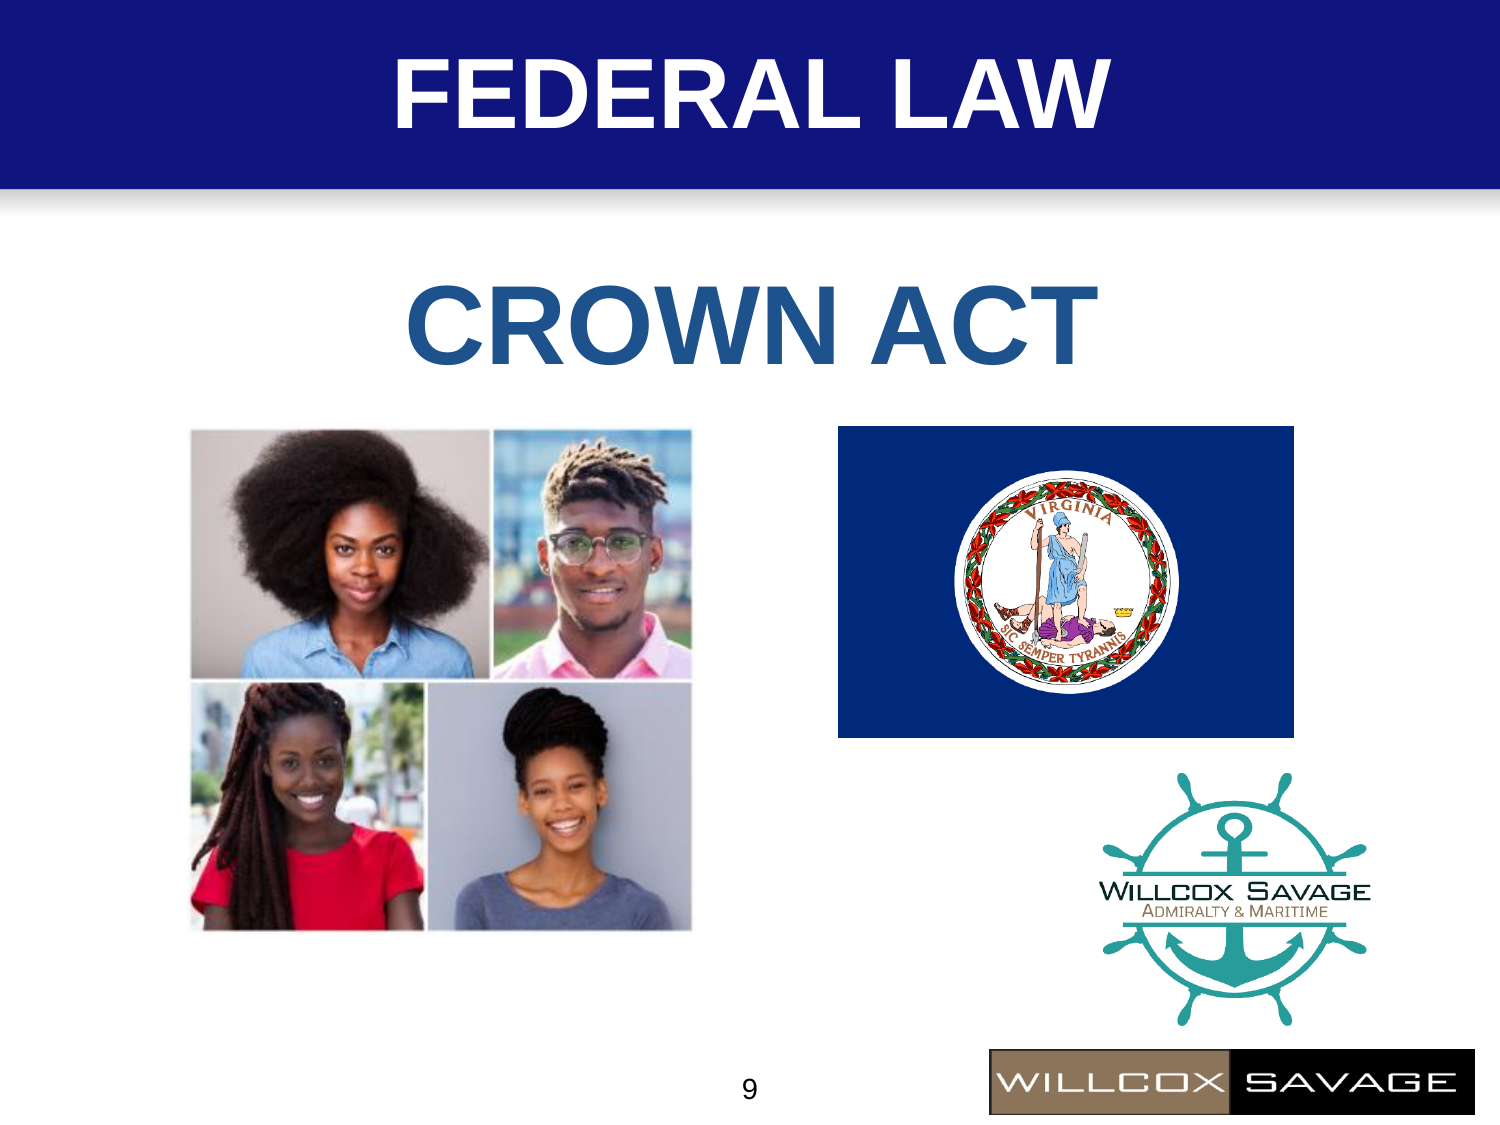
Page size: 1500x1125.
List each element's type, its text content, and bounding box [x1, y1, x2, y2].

picture [187, 426, 696, 935]
text_box CROWN ACT [389, 244, 1115, 395]
slide_number 9 [575, 1062, 925, 1103]
picture [989, 1049, 1475, 1115]
picture [1087, 767, 1378, 1030]
picture [838, 425, 1294, 738]
title FEDERAL LAW [77, 0, 1428, 178]
